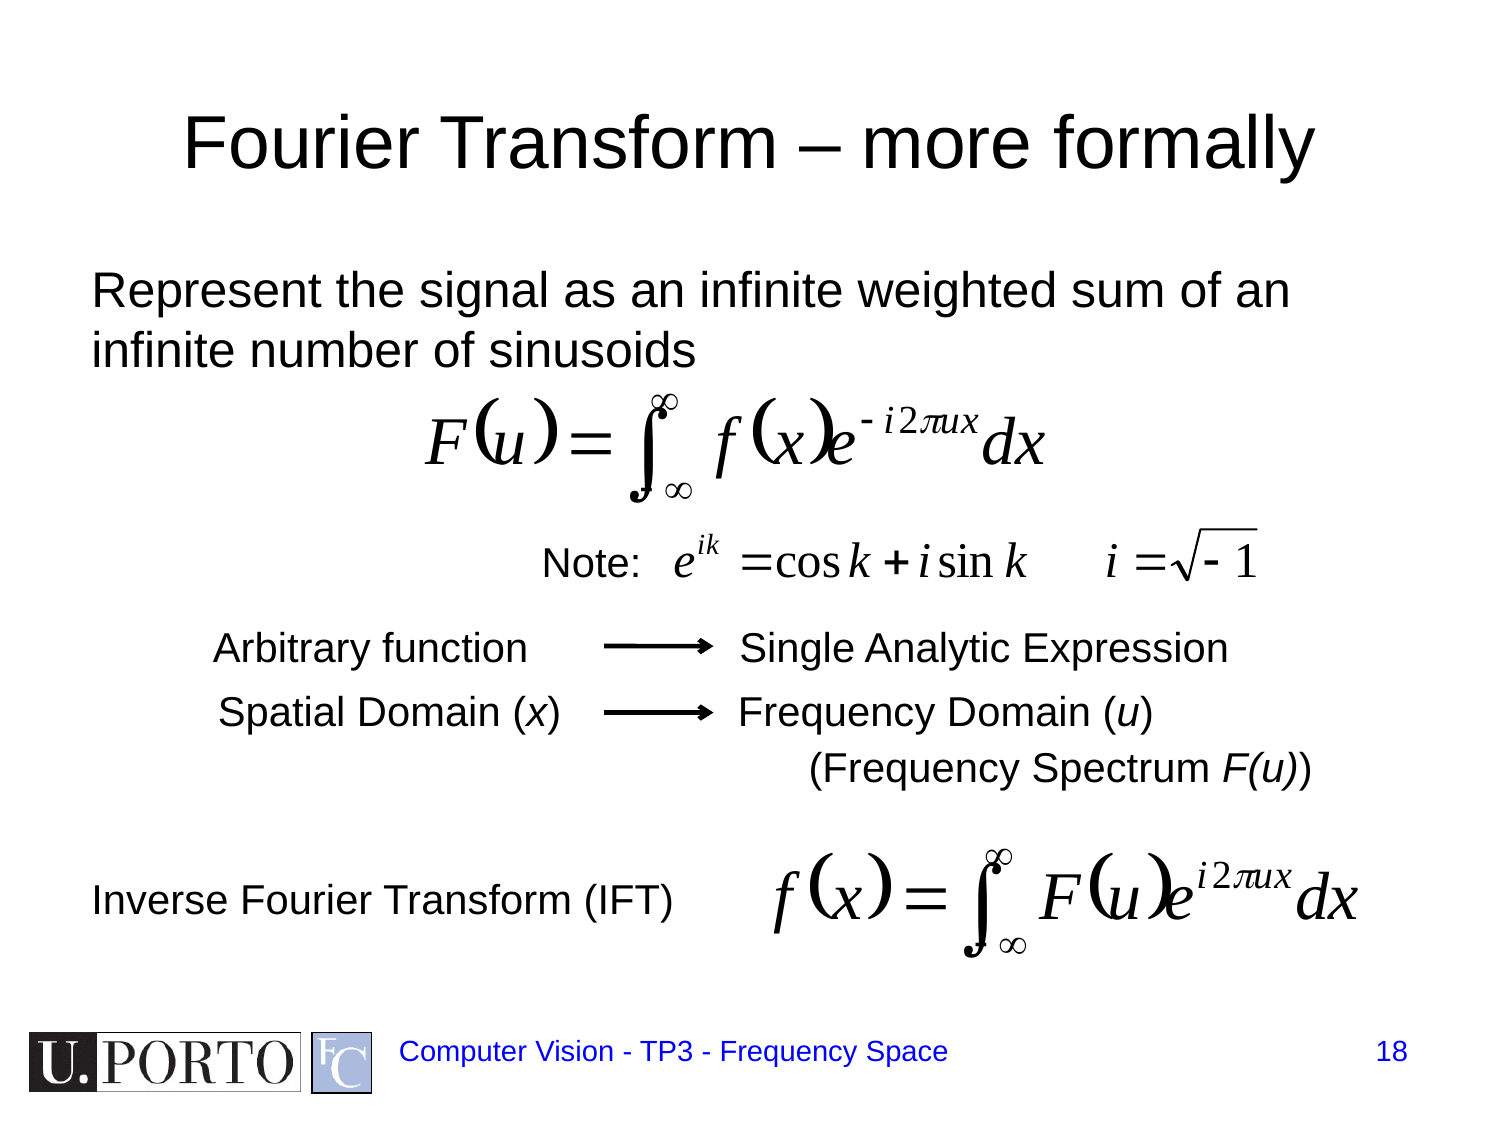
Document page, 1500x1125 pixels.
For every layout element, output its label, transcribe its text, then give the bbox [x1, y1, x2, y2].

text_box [749, 822, 1370, 971]
slide_number 18 [1316, 1024, 1424, 1103]
title Fourier Transform – more formally [75, 45, 1425, 233]
text_box (Frequency Spectrum F(u)) [793, 733, 1328, 799]
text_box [666, 518, 1269, 599]
text_box Inverse Fourier Transform (IFT) [76, 865, 690, 931]
footer Computer Vision - TP3 - Frequency Space [383, 1024, 1306, 1103]
text_box Represent the signal as an infinite weighted sum of an infinite number of sinusoids [76, 250, 1424, 386]
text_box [412, 367, 1061, 516]
text_box Note: [526, 528, 657, 594]
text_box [202, 677, 1169, 743]
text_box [198, 613, 1246, 679]
picture [313, 1033, 371, 1092]
picture [29, 1032, 301, 1092]
